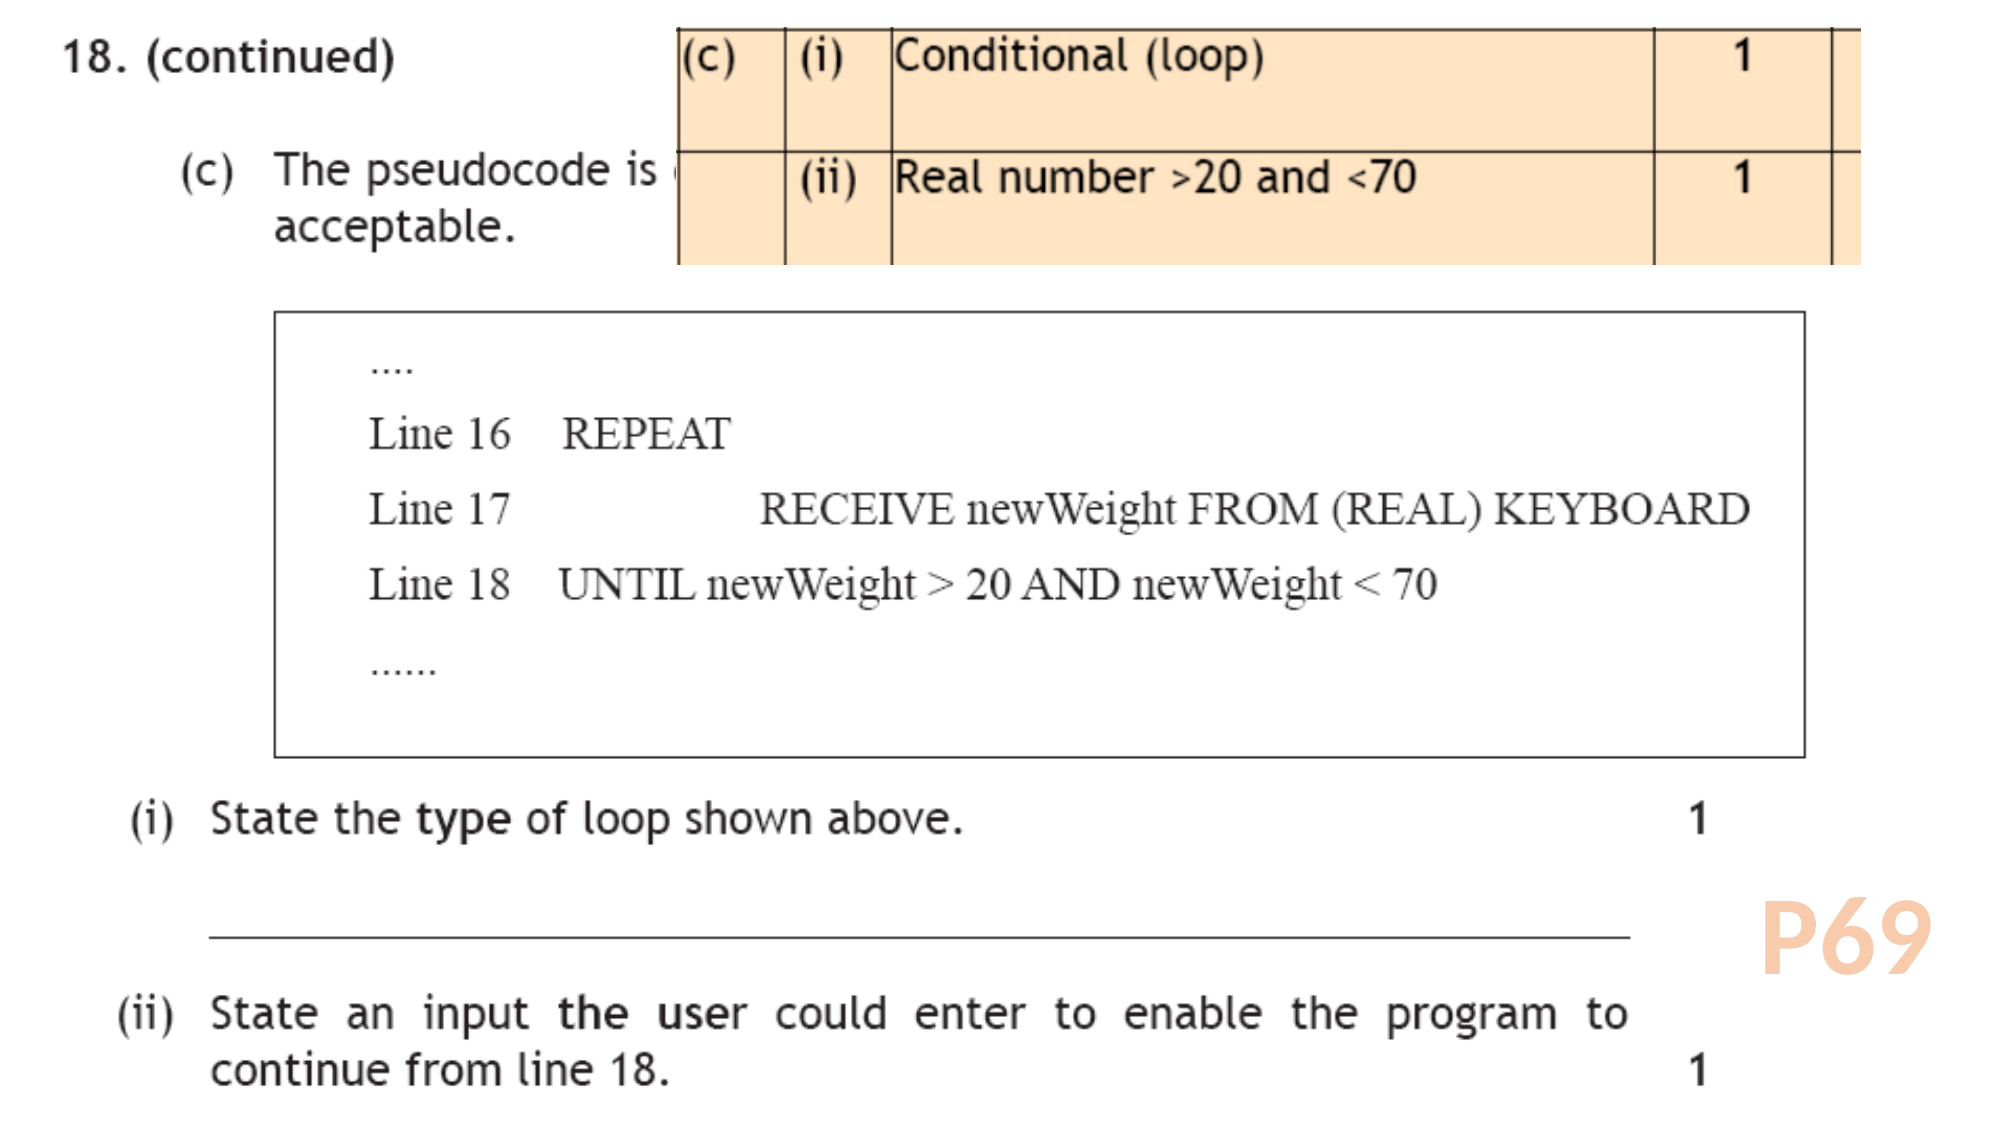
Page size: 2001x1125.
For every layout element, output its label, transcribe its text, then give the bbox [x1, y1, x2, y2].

text_box P69 [1744, 854, 1949, 1005]
picture [50, 27, 1861, 1125]
